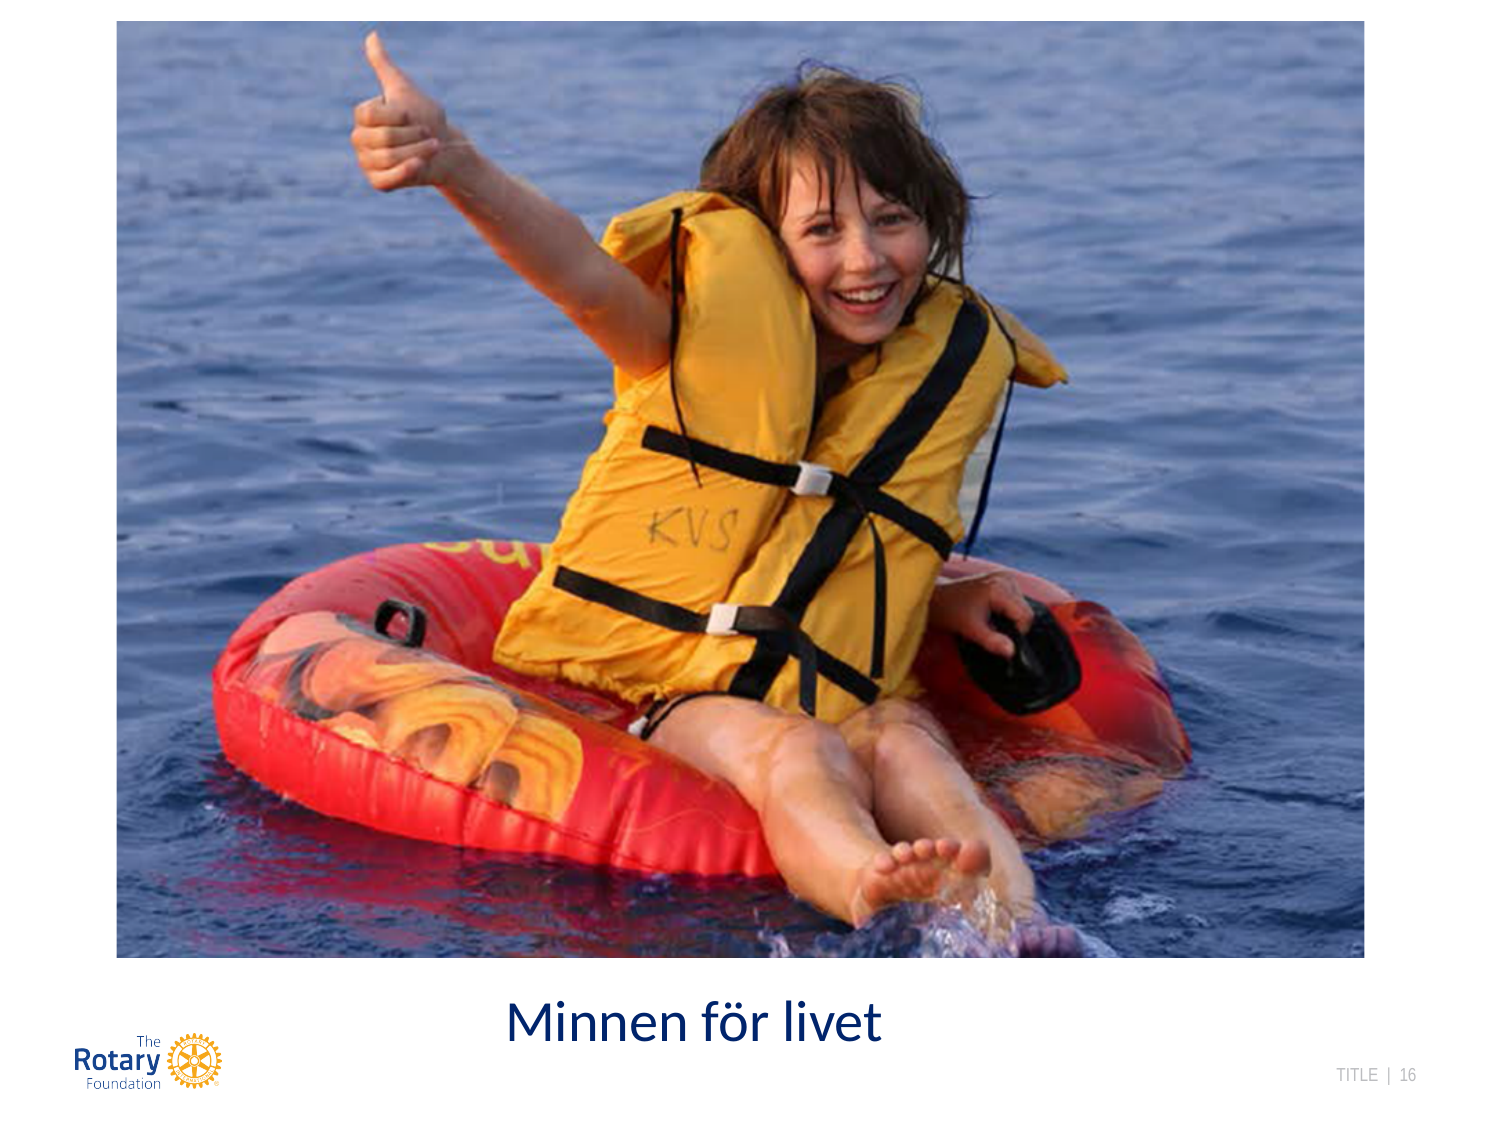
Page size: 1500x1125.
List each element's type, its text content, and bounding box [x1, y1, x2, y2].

picture [75, 1033, 222, 1089]
list Minnen för livet [490, 975, 1140, 1108]
picture [116, 21, 1365, 958]
